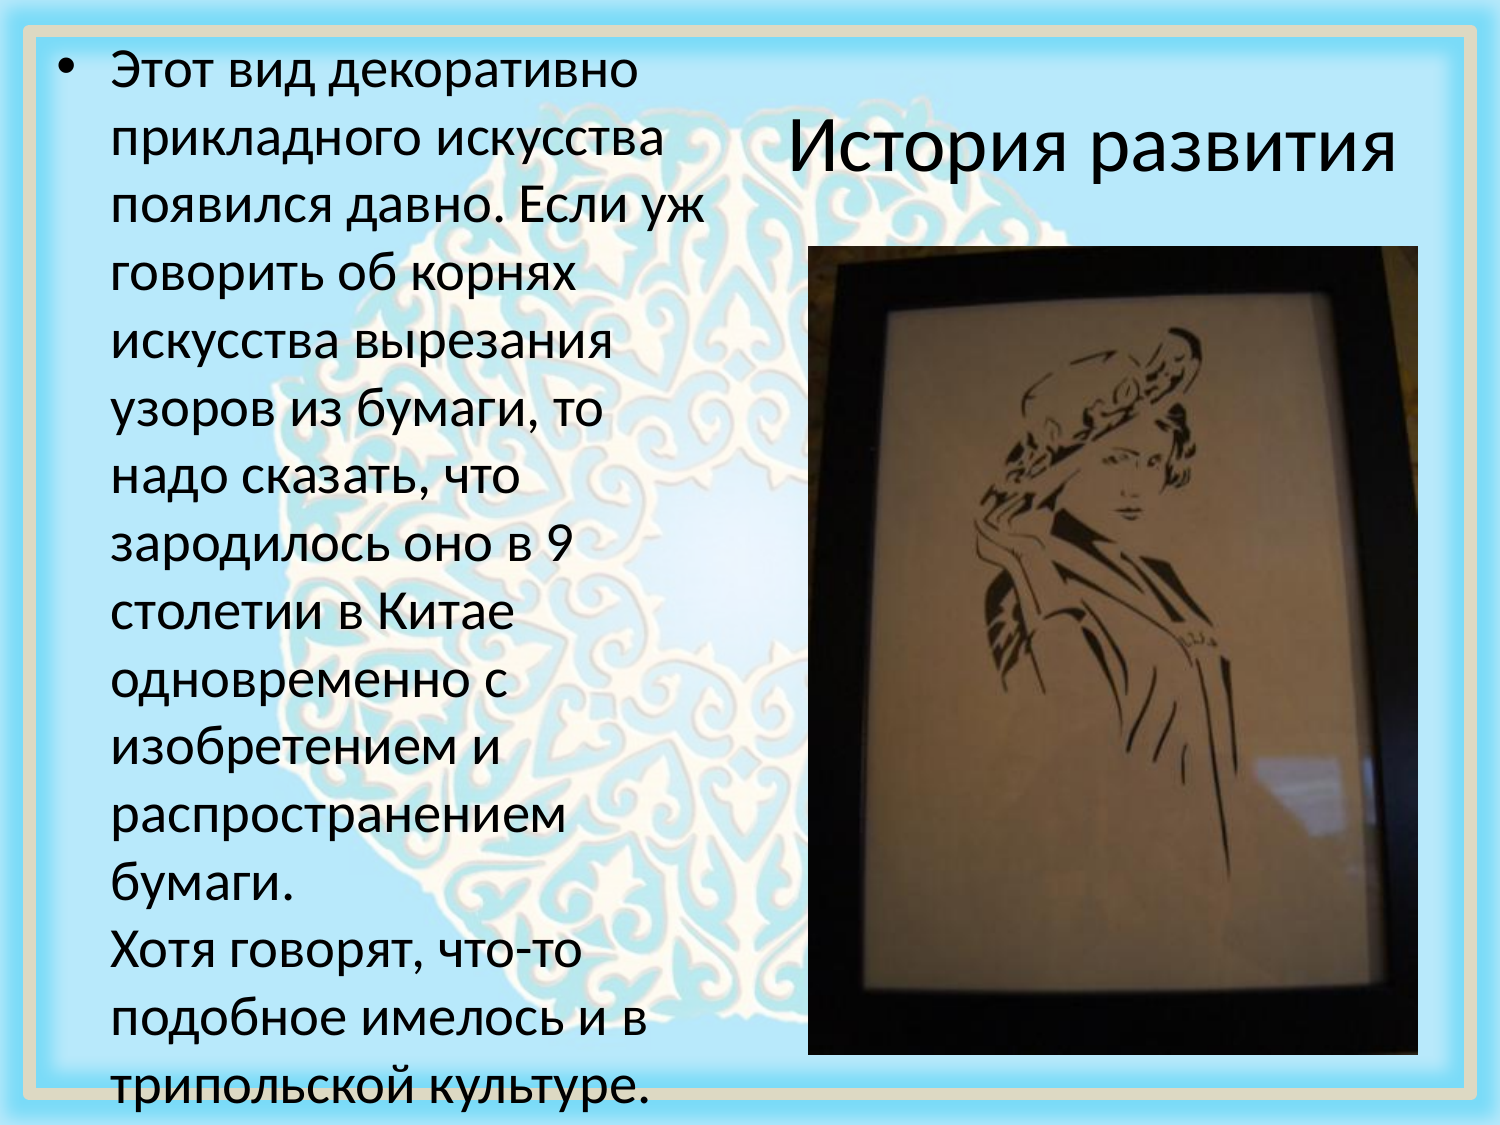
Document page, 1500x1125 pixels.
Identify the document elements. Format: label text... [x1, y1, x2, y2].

title История развития [761, 45, 1425, 233]
list Этот вид декоративно прикладного искусства появился давно. Если уж говорить об корнях искусства вырезания узоров из бумаги, то надо сказать, что зародилось оно в 9 столетии в Китае одновременно с изобретением и распространением бумаги. Хотя говорят, что-то подобное имелось и в трипольской культуре. [41, 23, 738, 1125]
picture [808, 245, 1419, 1056]
